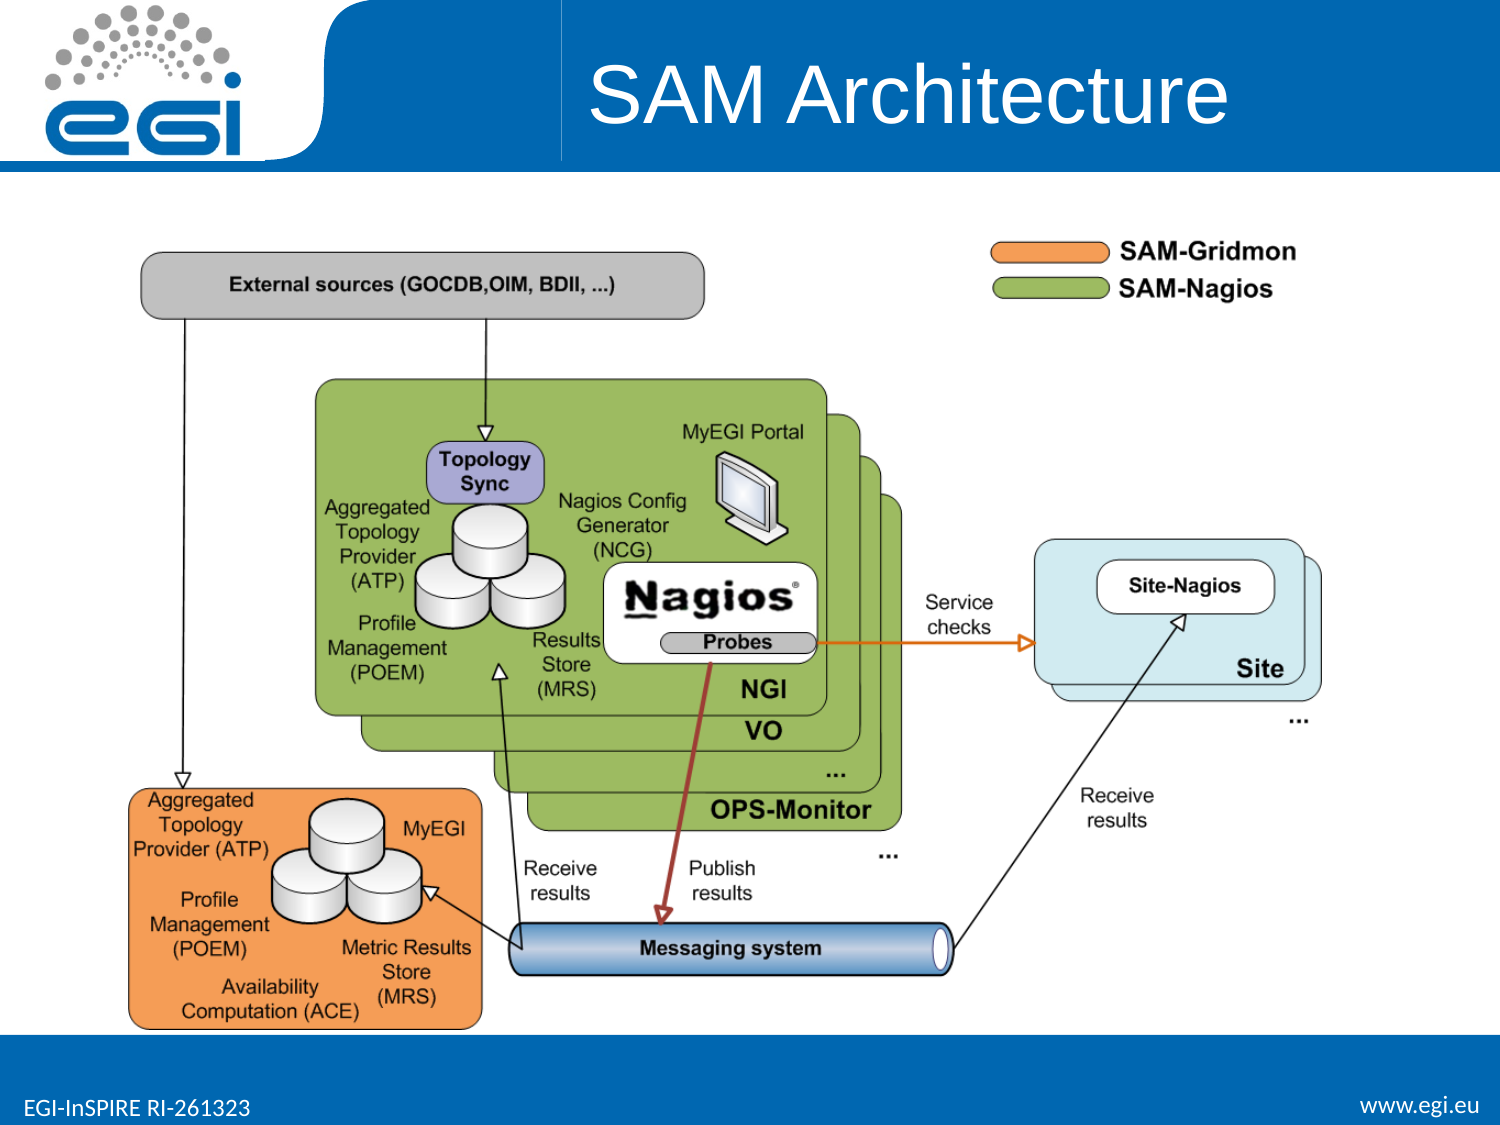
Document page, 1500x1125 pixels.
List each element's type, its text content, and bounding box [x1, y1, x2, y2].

title SAM Architecture [348, 19, 1471, 161]
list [0, 232, 1451, 1031]
picture [0, 0, 265, 161]
